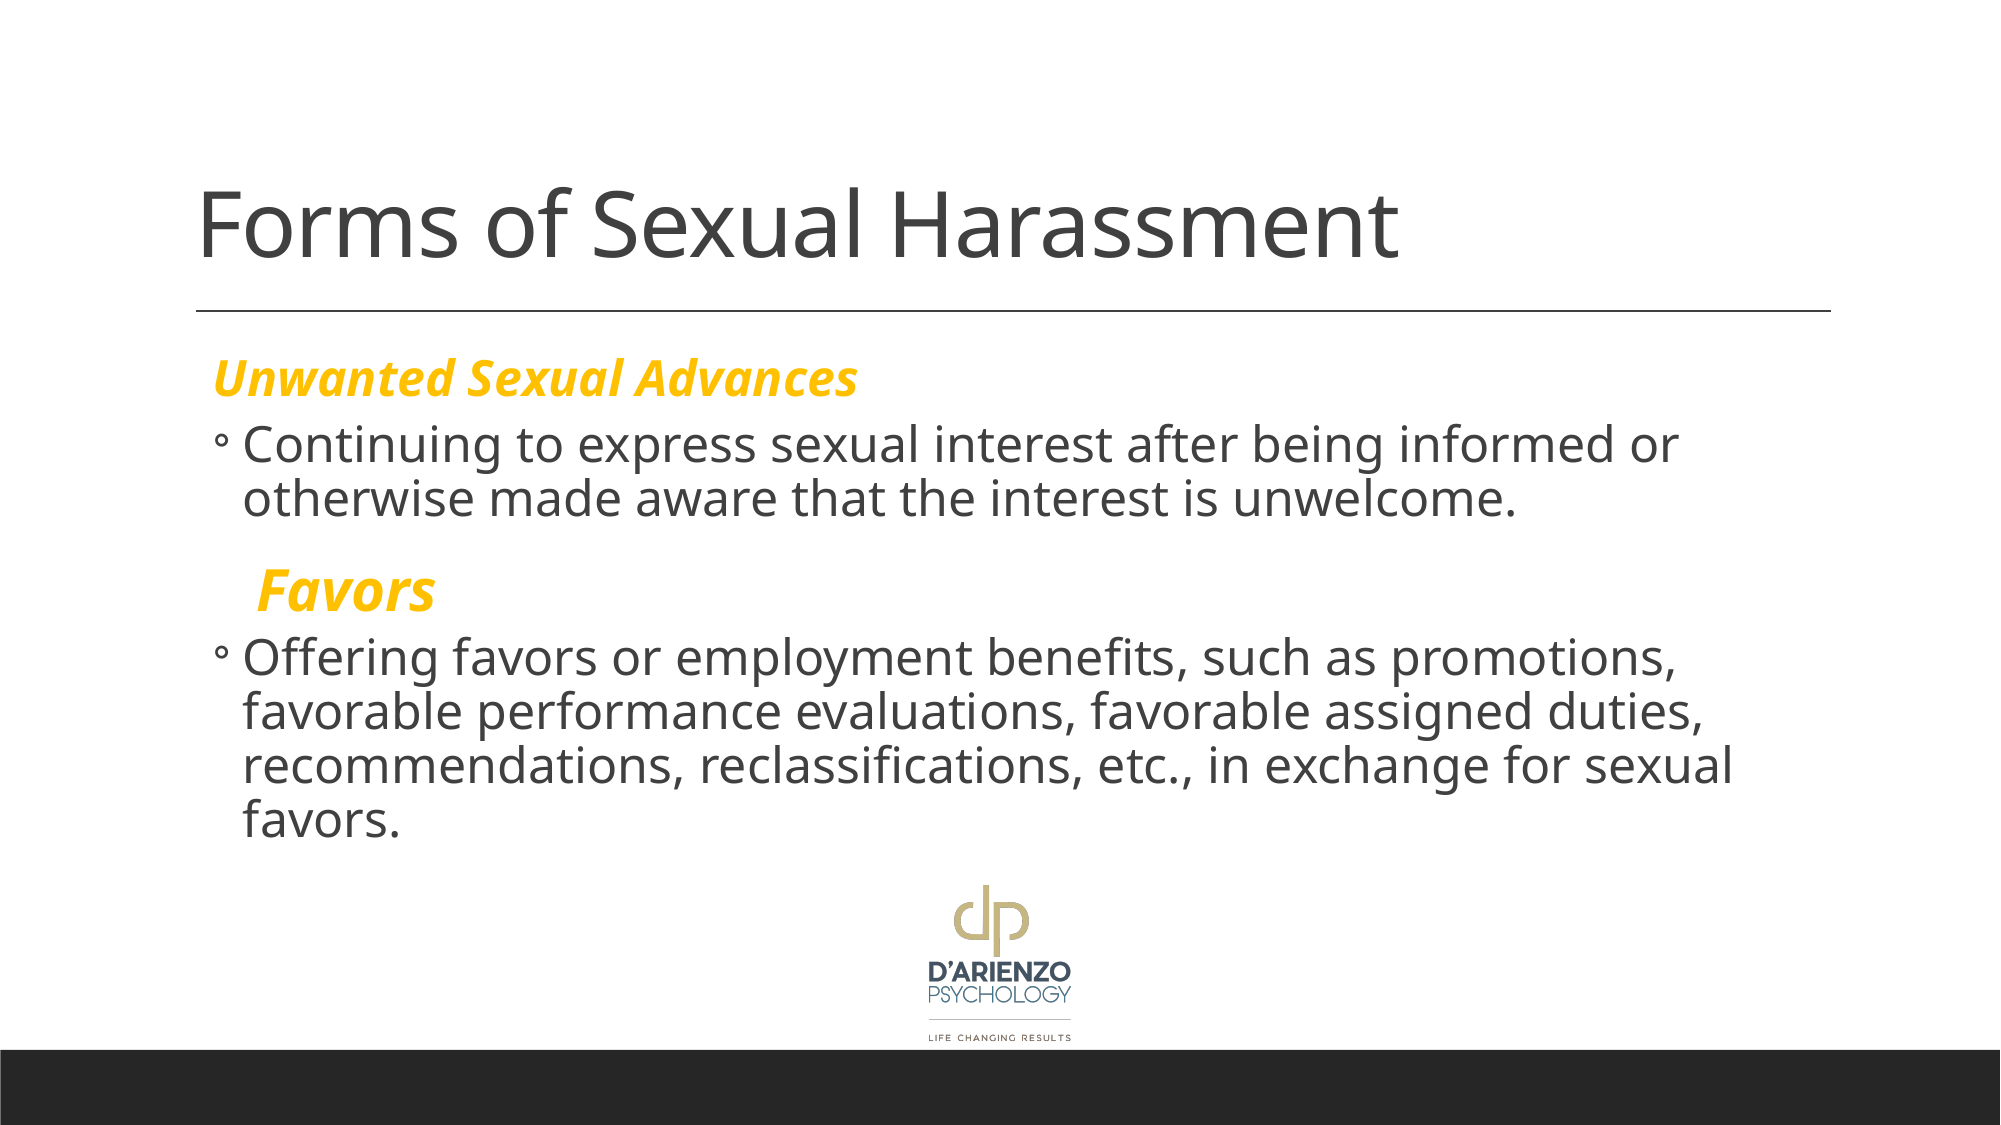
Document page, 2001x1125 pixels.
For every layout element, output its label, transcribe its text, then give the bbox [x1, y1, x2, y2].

title Forms of Sexual Harassment [180, 47, 1830, 285]
list Unwanted Sexual Advances Continuing to express sexual interest after being informed or otherwise made aware that the interest is unwelcome. Favors Offering favors or employment benefits, such as promotions, favorable performance evaluations, favorable assigned duties, recommendations, reclassifications, etc., in exchange for sexual favors. [180, 345, 1830, 963]
picture [919, 874, 1081, 1051]
